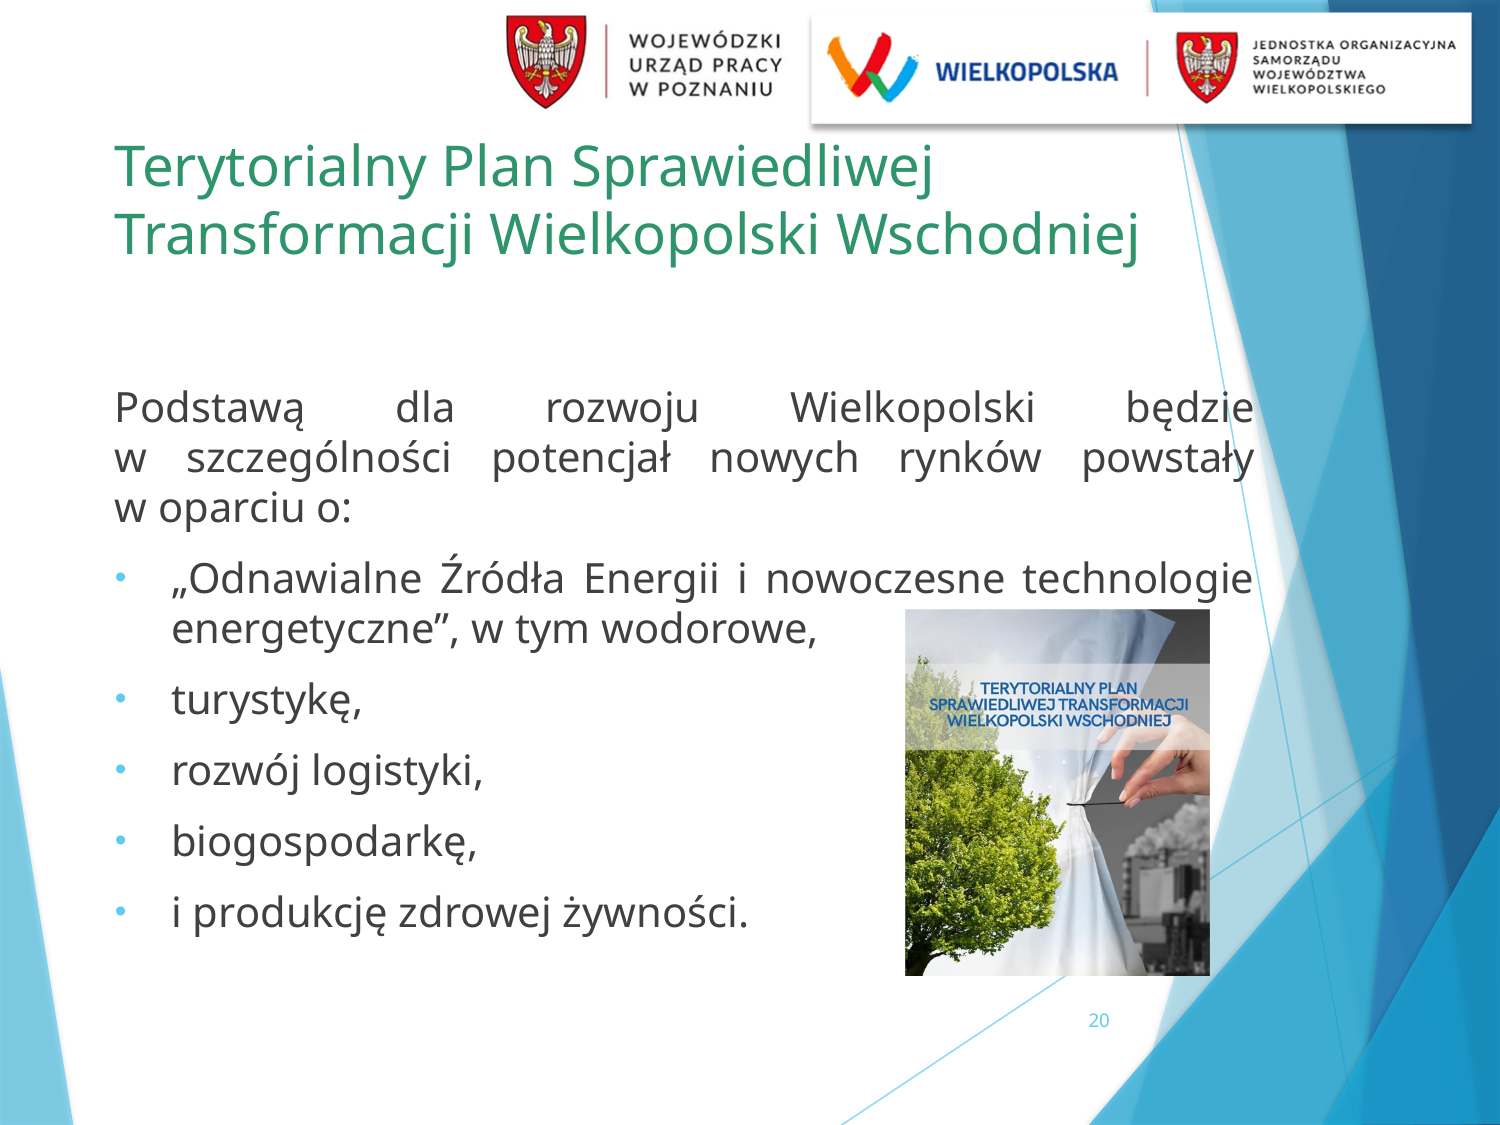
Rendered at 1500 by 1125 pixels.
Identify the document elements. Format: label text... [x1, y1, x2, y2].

list Podstawą dla rozwoju Wielkopolski będzie w szczególności potencjał nowych rynków powstały w oparciu o: „Odnawialne Źródła Energii i nowoczesne technologie energetyczne”, w tym wodorowe, turystykę, rozwój logistyki, biogospodarkę, i produkcję zdrowej żywności. [99, 373, 1270, 992]
slide_number 20 [1057, 991, 1142, 1051]
title Terytorialny Plan Sprawiedliwej Transformacji Wielkopolski Wschodniej [99, 122, 1235, 317]
picture [904, 609, 1210, 977]
picture [489, 1, 797, 124]
picture [800, 7, 1482, 141]
